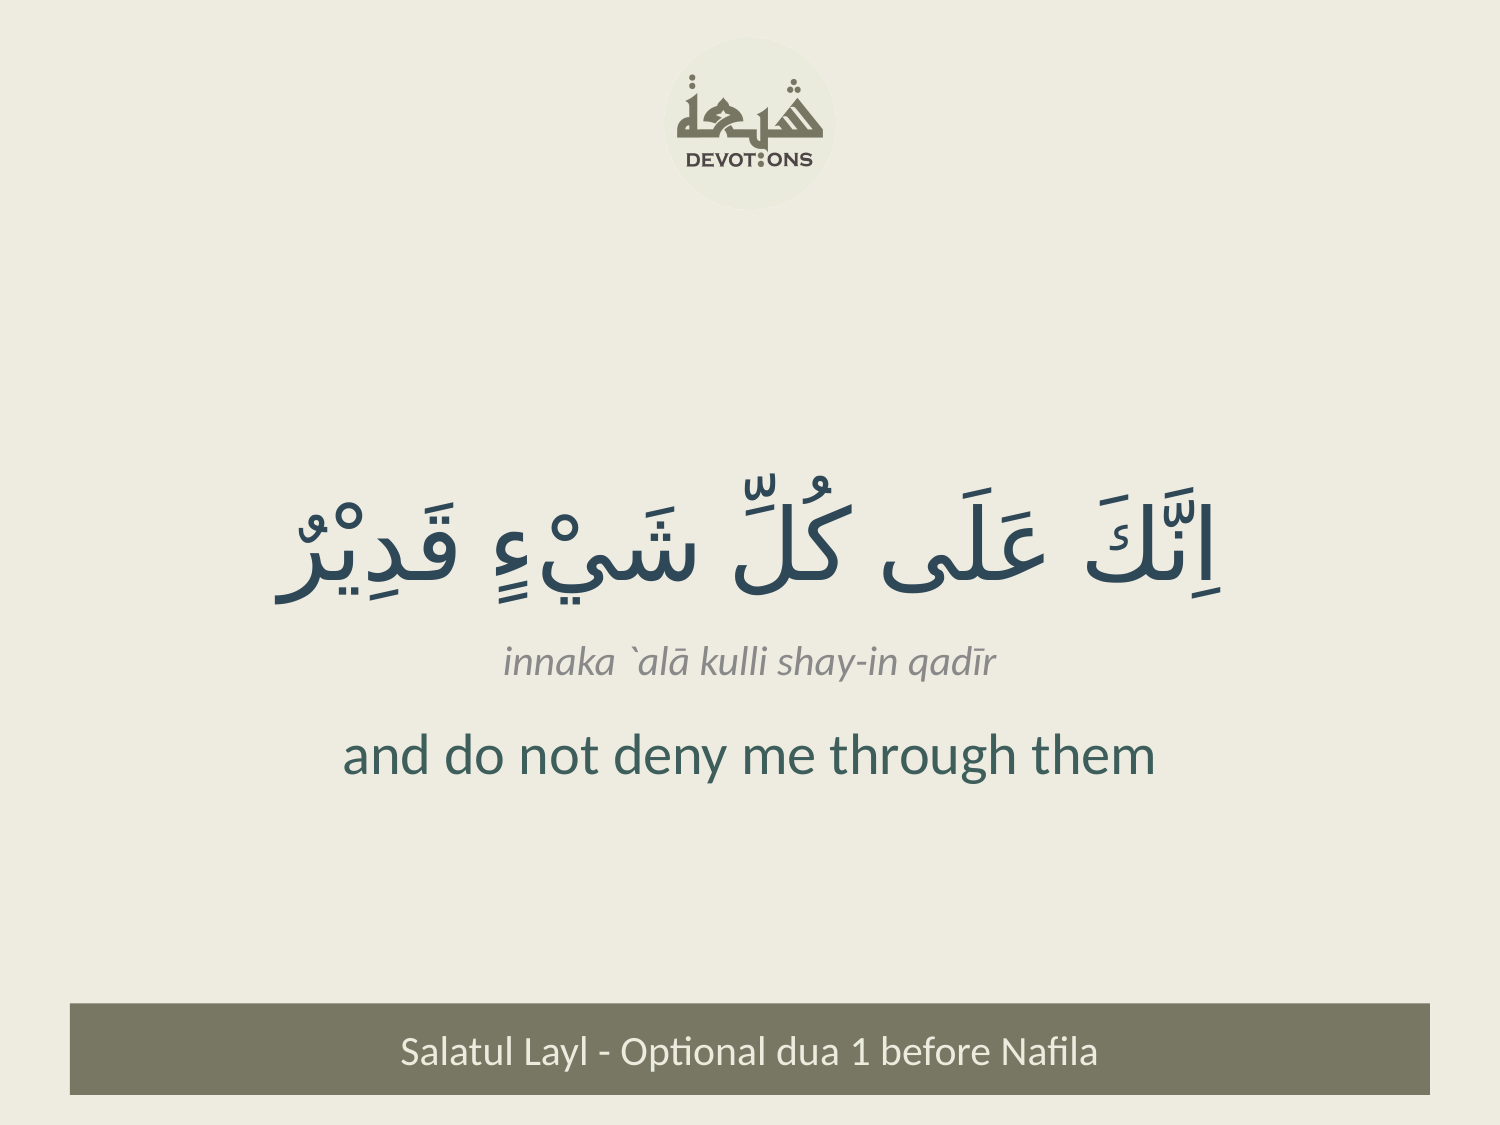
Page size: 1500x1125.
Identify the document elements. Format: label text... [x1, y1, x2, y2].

list اِنَّكَ عَلَى كُلِّ شَيْءٍ قَدِيْرٌ innaka `alā kulli shay-in qadīr and do not deny me through them [69, 203, 1430, 1003]
list Salatul Layl - Optional dua 1 before Nafila [69, 1003, 1430, 1095]
picture [656, 29, 844, 203]
